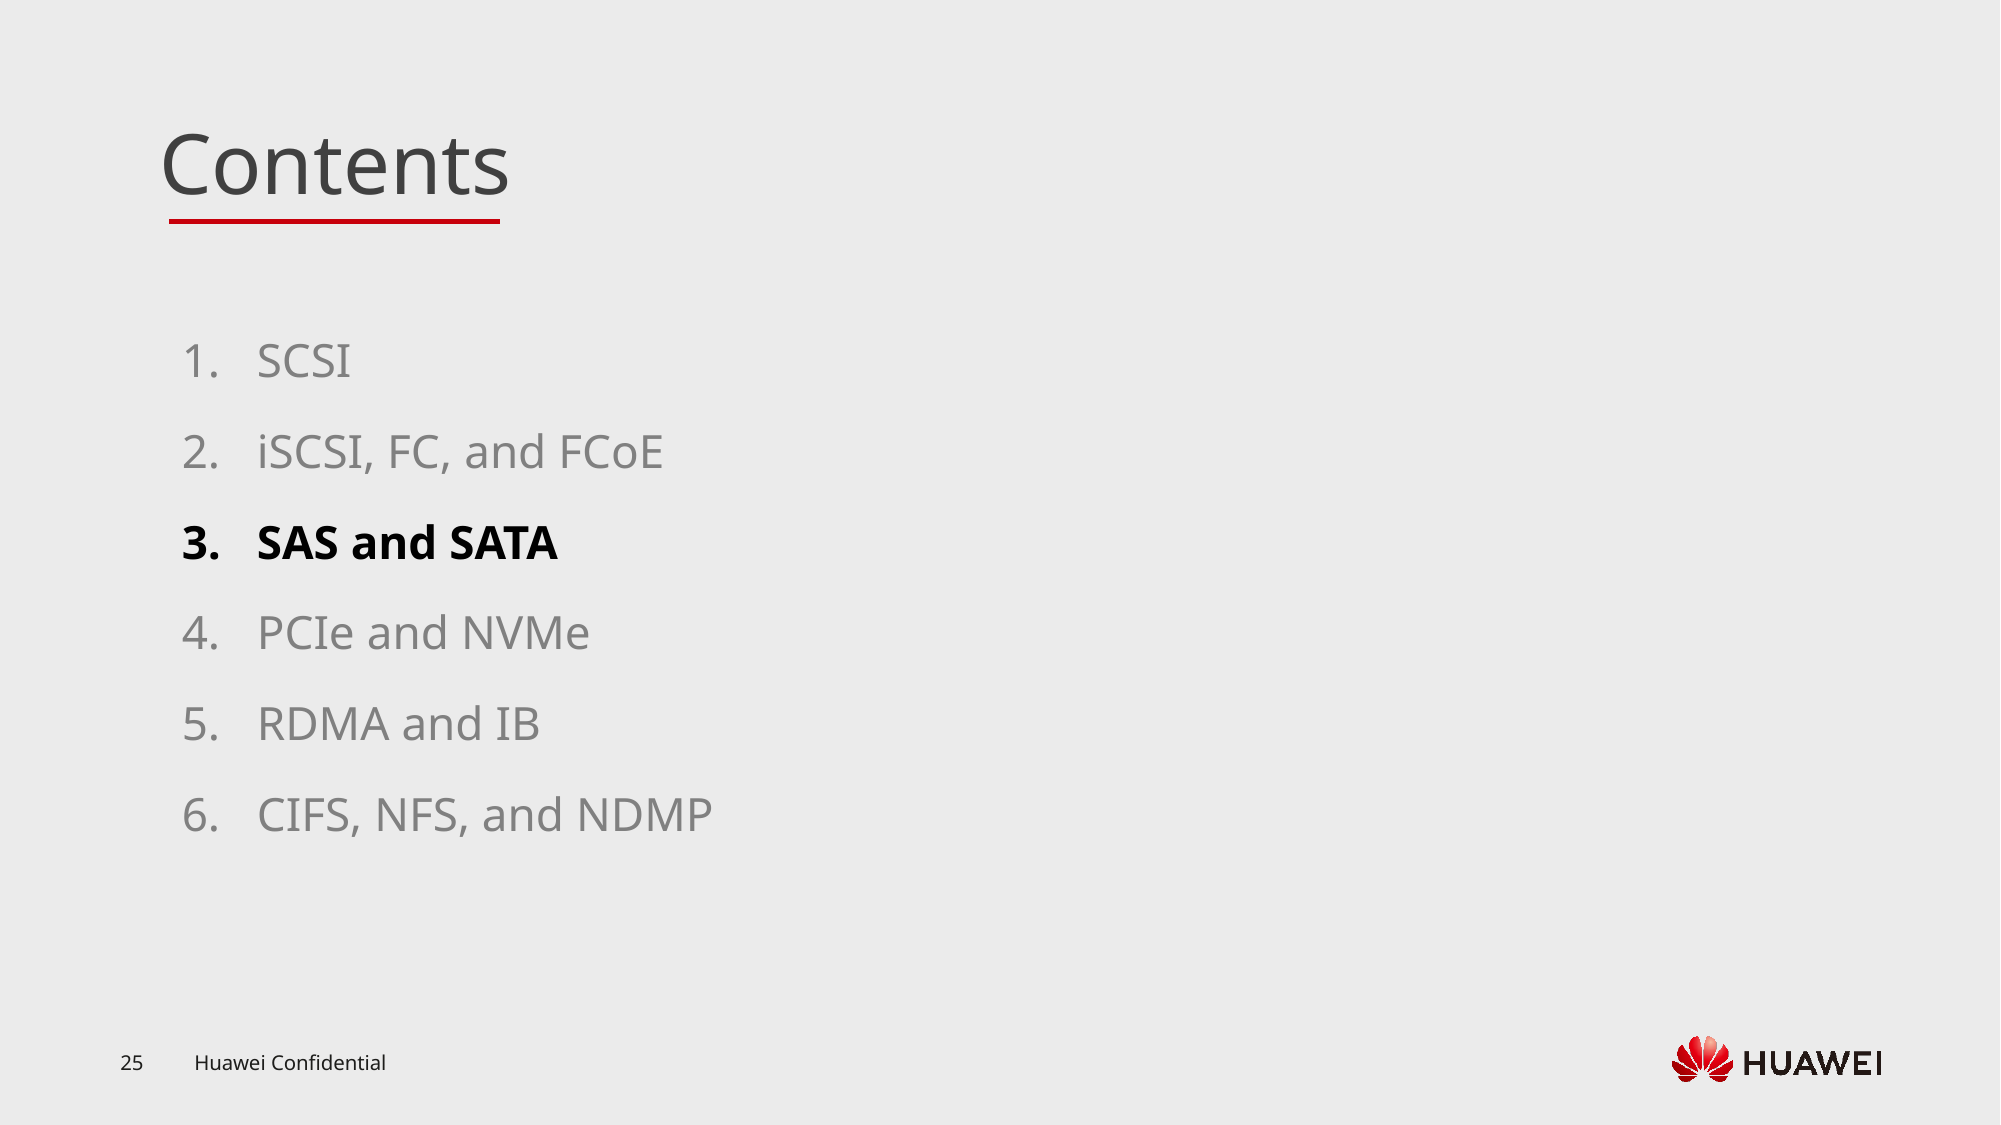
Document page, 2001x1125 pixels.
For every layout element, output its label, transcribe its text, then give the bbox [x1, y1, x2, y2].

list SCSI iSCSI, FC, and FCoE SAS and SATA PCIe and NVMe RDMA and IB CIFS, NFS, and NDMP [167, 302, 1833, 970]
picture [1672, 1036, 1881, 1082]
